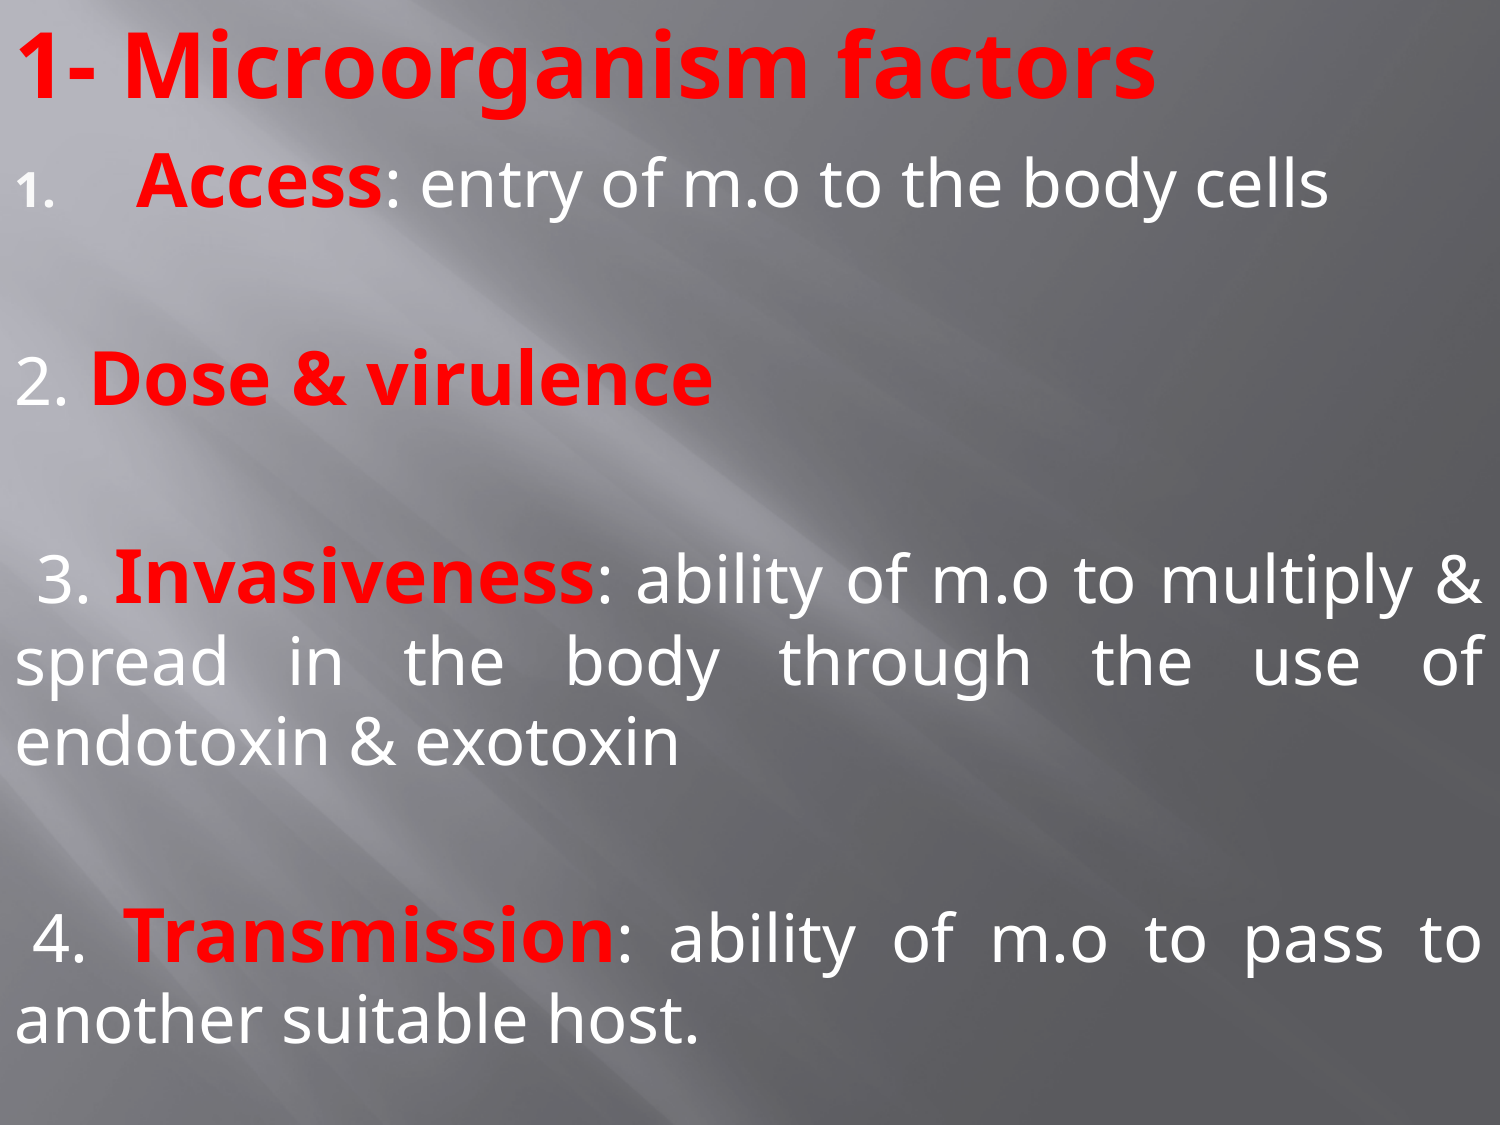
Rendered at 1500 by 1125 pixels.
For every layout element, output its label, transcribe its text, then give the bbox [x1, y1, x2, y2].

subtitle 1- Microorganism factors Access: entry of m.o to the body cells 2. Dose & virulence 3. Invasiveness: ability of m.o to multiply & spread in the body through the use of endotoxin & exotoxin 4. Transmission: ability of m.o to pass to another suitable host. [0, 0, 1500, 1125]
